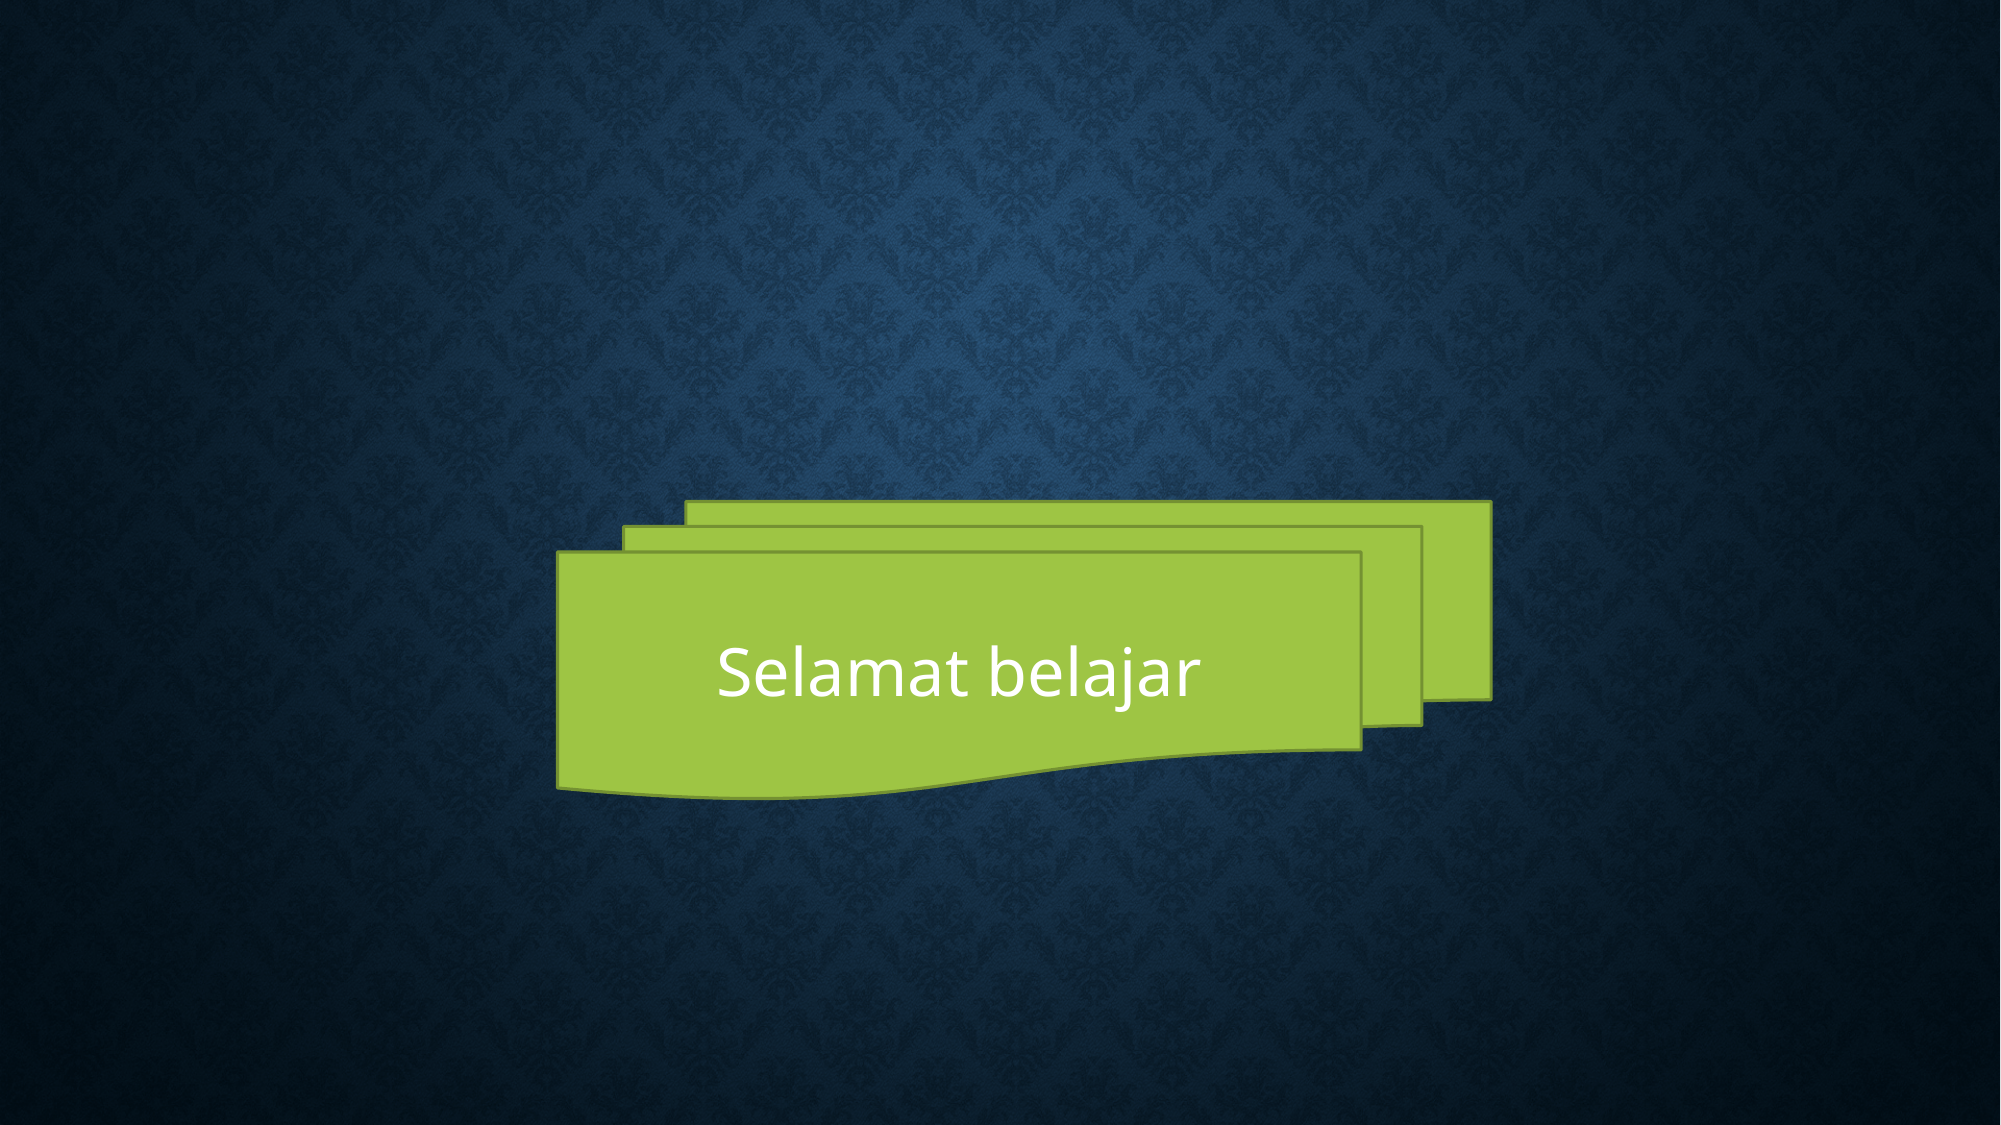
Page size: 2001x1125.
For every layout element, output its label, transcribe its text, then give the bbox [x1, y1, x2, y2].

text_box Selamat belajar [555, 499, 1493, 801]
